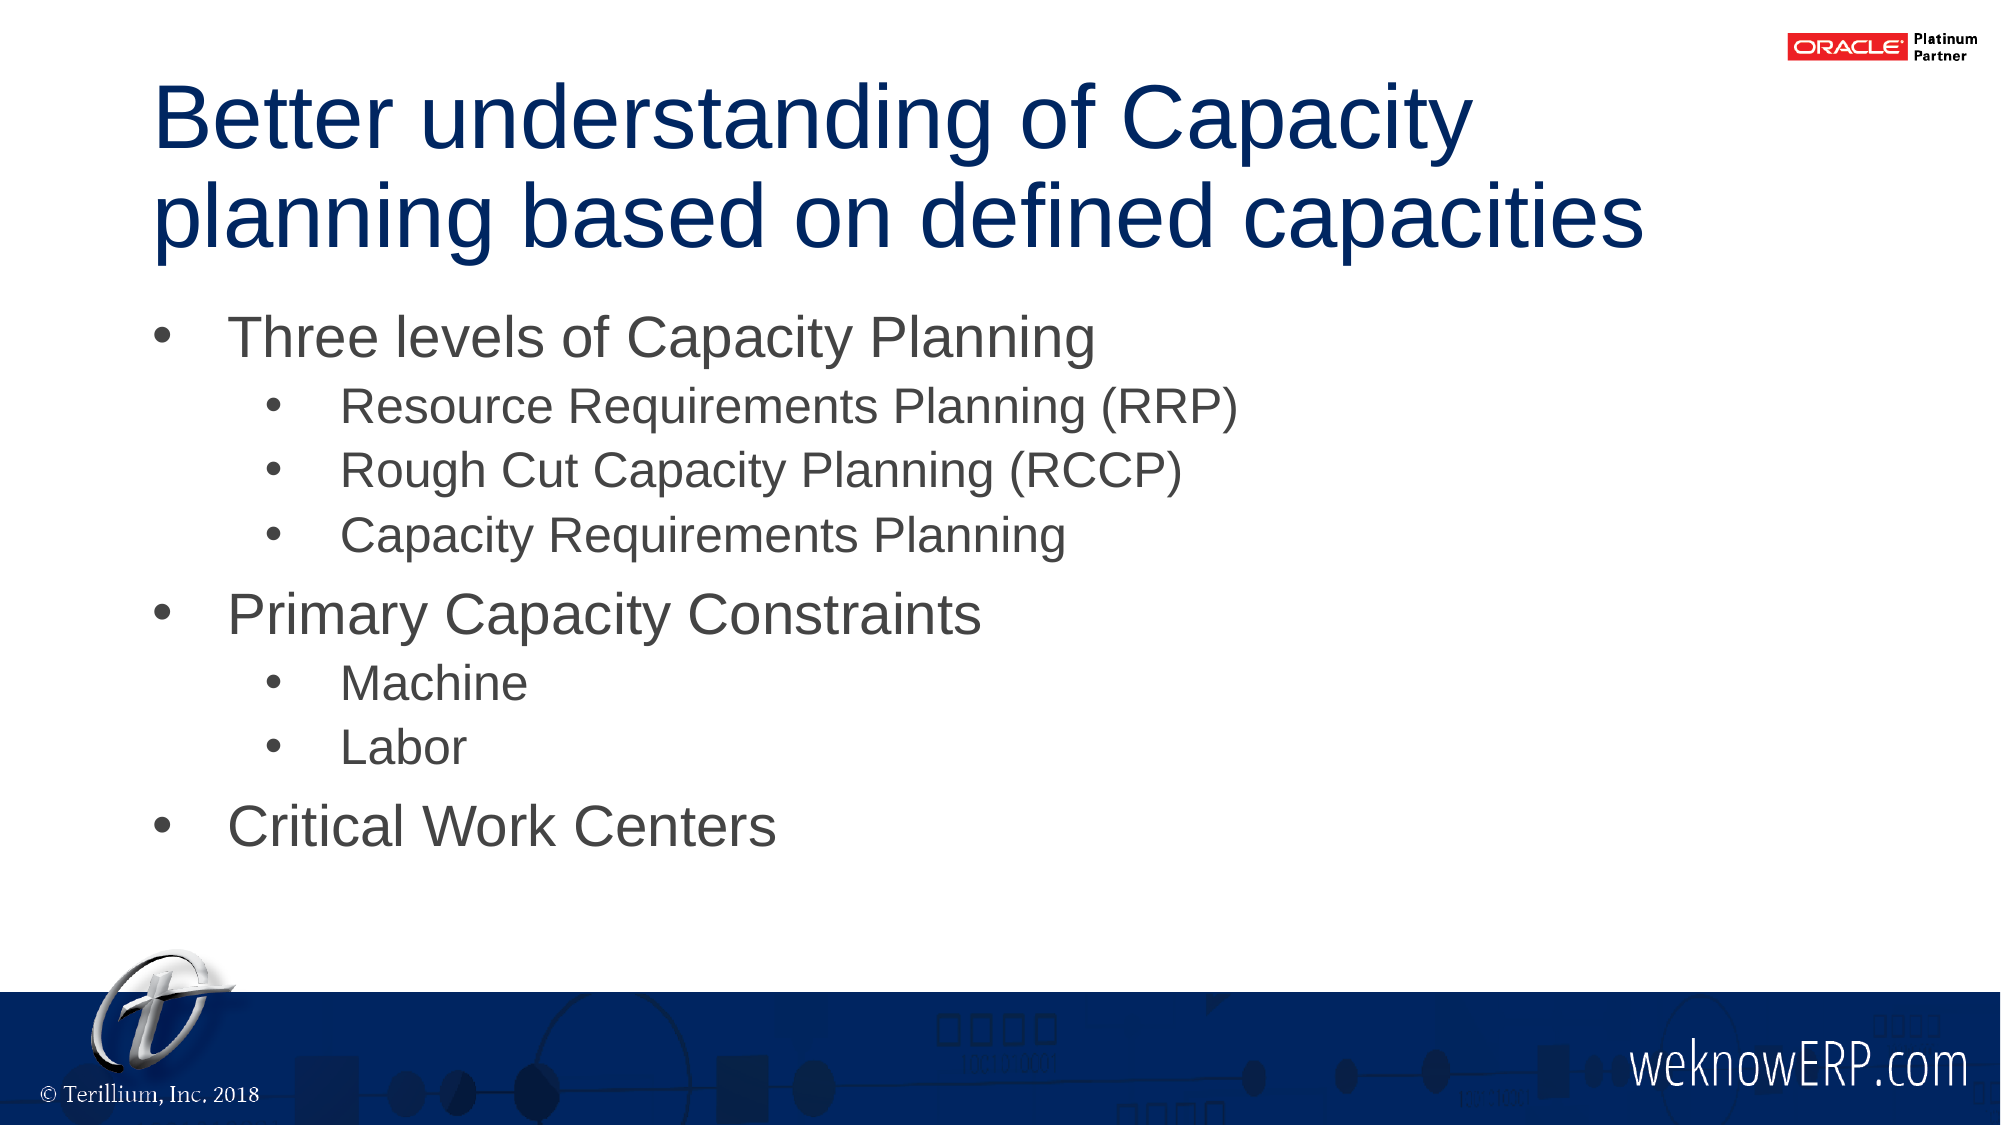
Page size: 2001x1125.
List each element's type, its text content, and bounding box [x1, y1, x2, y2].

title Better understanding of Capacity planning based on defined capacities [137, 59, 1665, 278]
list Three levels of Capacity Planning Resource Requirements Planning (RRP) Rough Cut Capacity Planning (RCCP) Capacity Requirements Planning Primary Capacity Constraints Machine Labor Critical Work Centers [137, 299, 1870, 935]
picture [0, 0, 2001, 1125]
